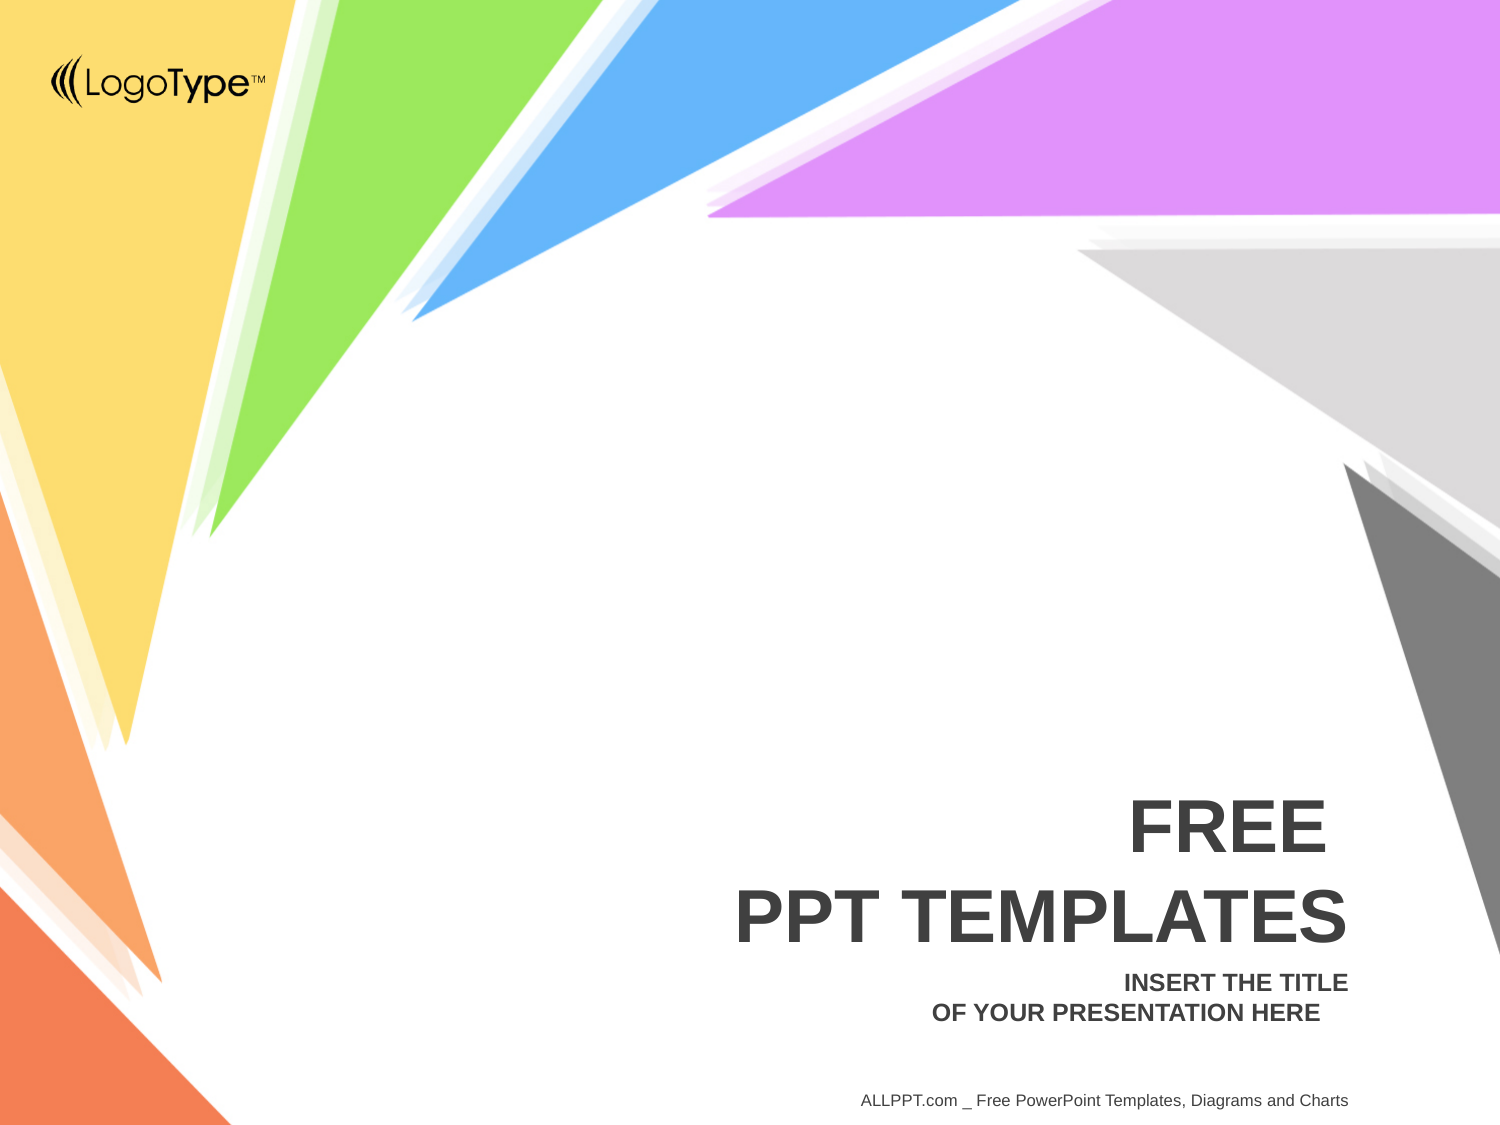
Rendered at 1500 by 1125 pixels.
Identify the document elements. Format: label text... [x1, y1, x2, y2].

picture [0, 0, 1500, 1125]
text_box INSERT THE TITLE OF YOUR PRESENTATION HERE [578, 965, 1365, 1034]
text_box FREE PPT TEMPLATES [578, 770, 1365, 965]
text_box ALLPPT.com _ Free PowerPoint Templates, Diagrams and Charts [0, 1082, 1365, 1117]
